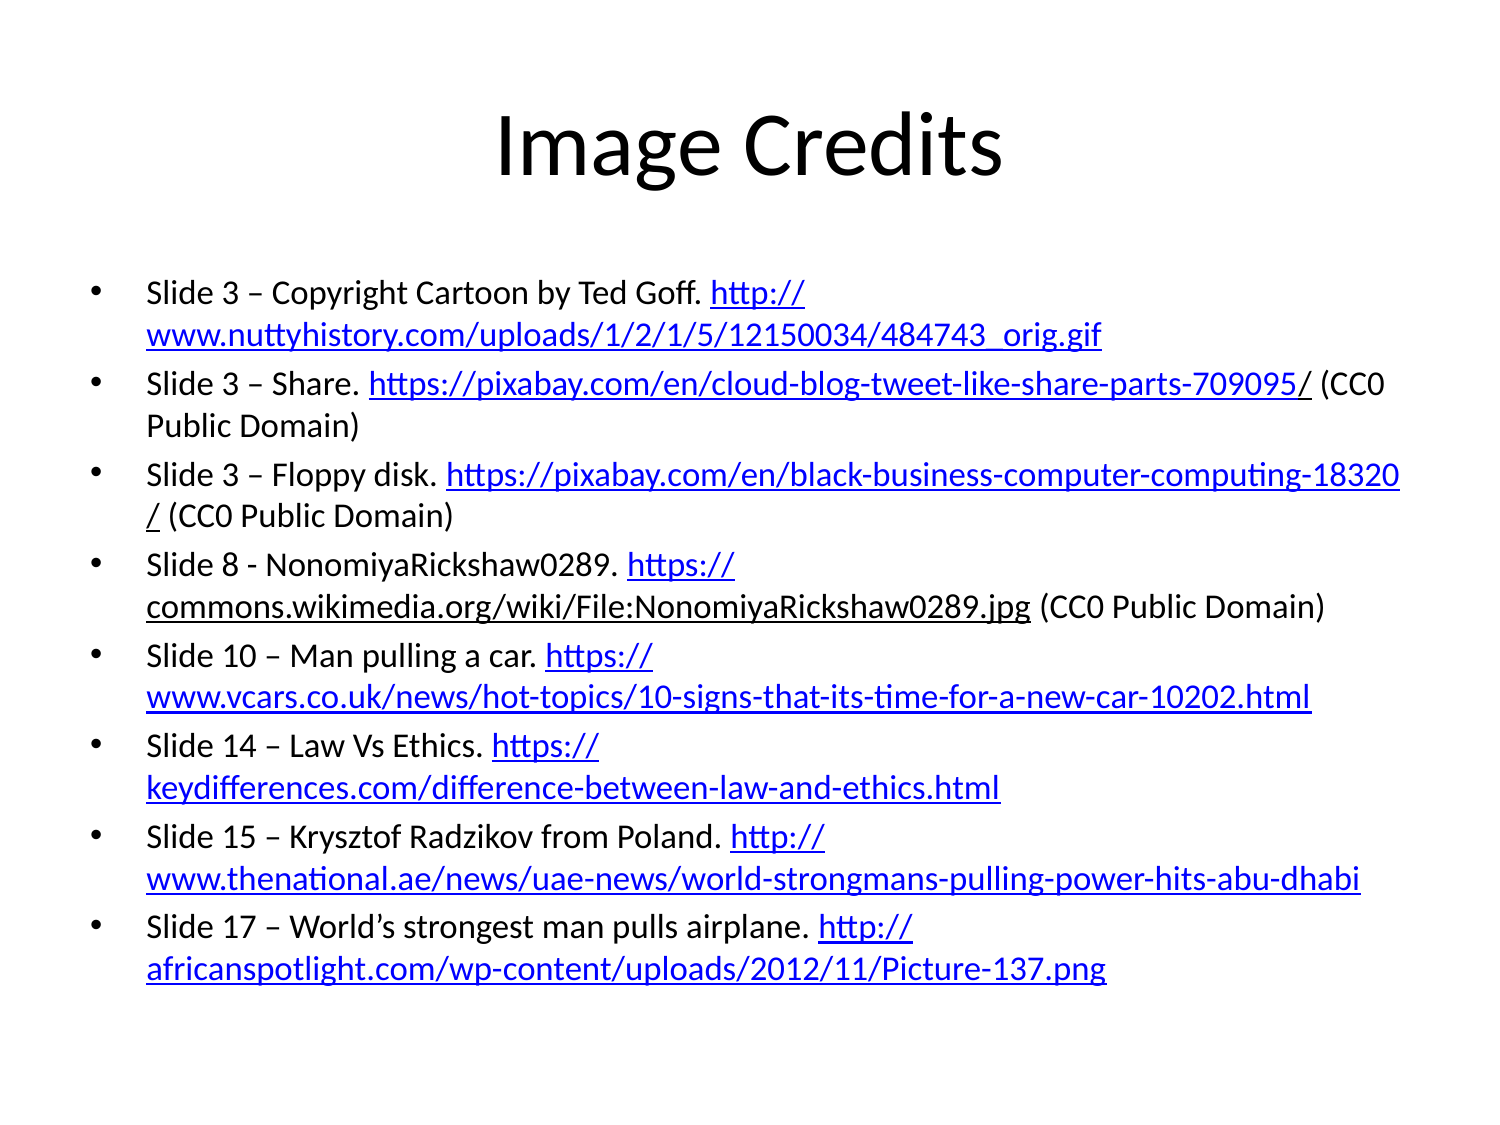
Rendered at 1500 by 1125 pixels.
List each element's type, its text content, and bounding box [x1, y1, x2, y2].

title Image Credits [75, 45, 1425, 233]
list Slide 3 – Copyright Cartoon by Ted Goff. http://www.nuttyhistory.com/uploads/1/2/1/5/12150034/484743_orig.gif Slide 3 – Share. https://pixabay.com/en/cloud-blog-tweet-like-share-parts-709095/ (CC0 Public Domain) Slide 3 – Floppy disk. https://pixabay.com/en/black-business-computer-computing-18320/ (CC0 Public Domain) Slide 8 - NonomiyaRickshaw0289. https://commons.wikimedia.org/wiki/File:NonomiyaRickshaw0289.jpg (CC0 Public Domain) Slide 10 – Man pulling a car. https://www.vcars.co.uk/news/hot-topics/10-signs-that-its-time-for-a-new-car-10202.html Slide 14 – Law Vs Ethics. https://keydifferences.com/difference-between-law-and-ethics.html Slide 15 – Krysztof Radzikov from Poland. http://www.thenational.ae/news/uae-news/world-strongmans-pulling-power-hits-abu-dhabi Slide 17 – World’s strongest man pulls airplane. http://africanspotlight.com/wp-content/uploads/2012/11/Picture-137.png [75, 262, 1425, 1005]
